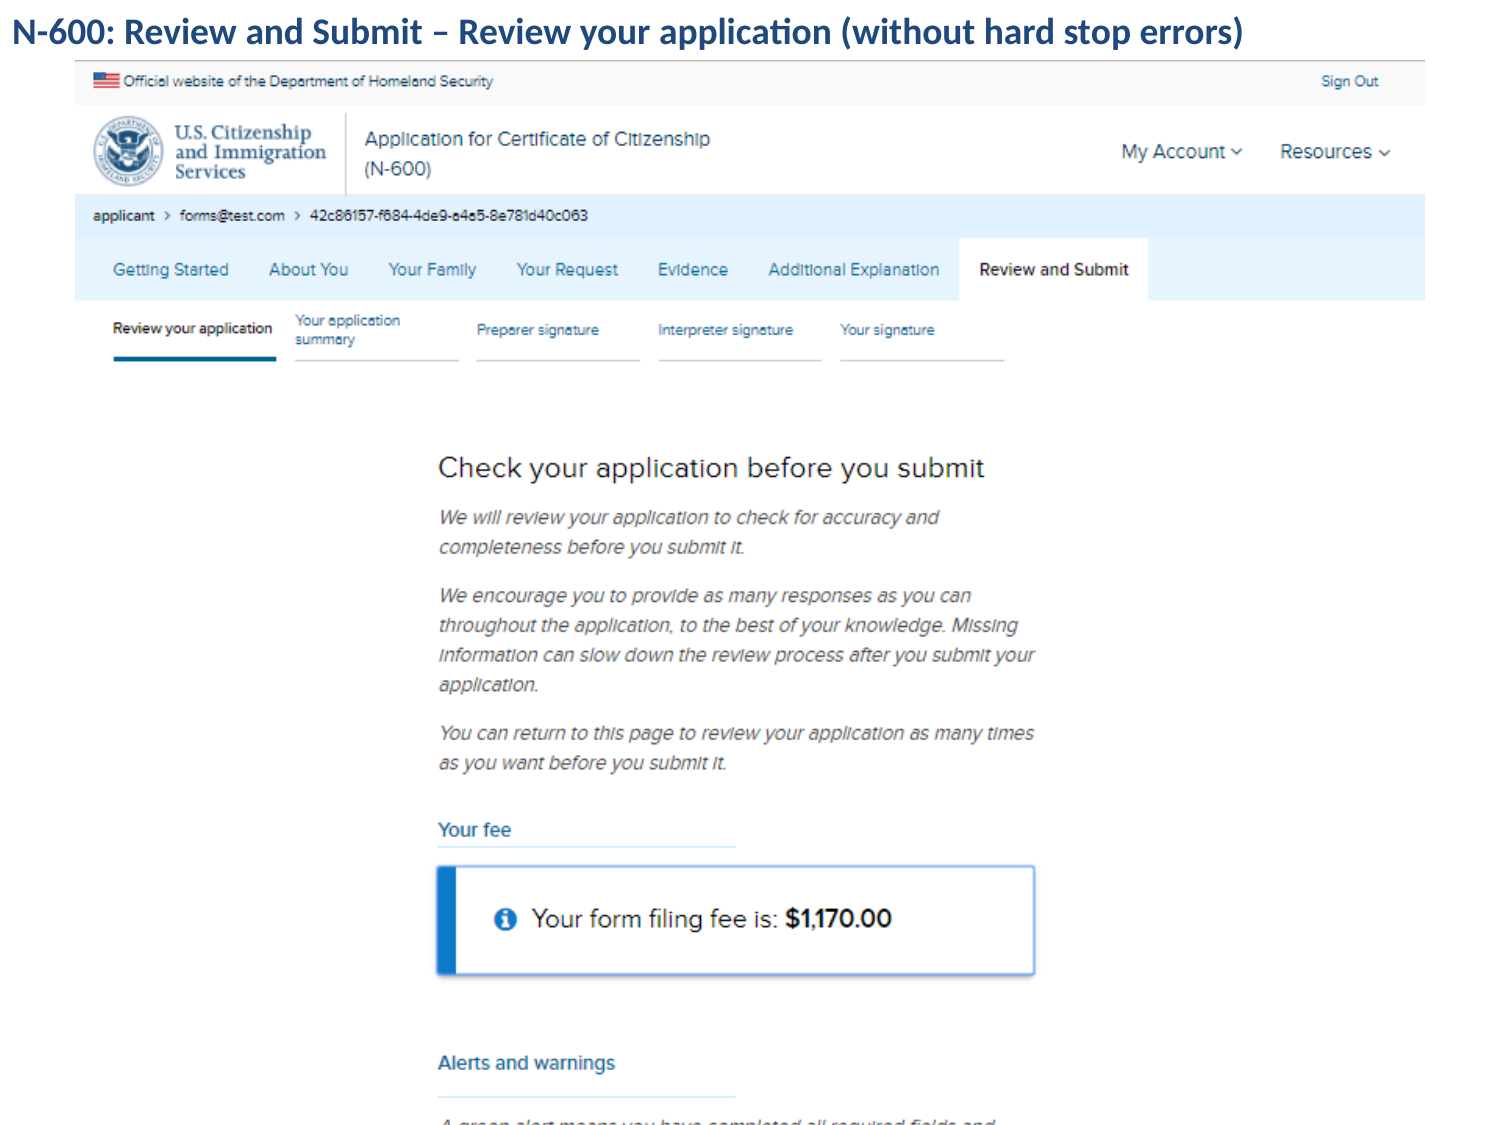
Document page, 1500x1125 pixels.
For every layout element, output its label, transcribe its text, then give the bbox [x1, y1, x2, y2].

text_box N-600: Review and Submit – Review your application (without hard stop errors) [0, 0, 1434, 60]
picture [74, 60, 1426, 1125]
